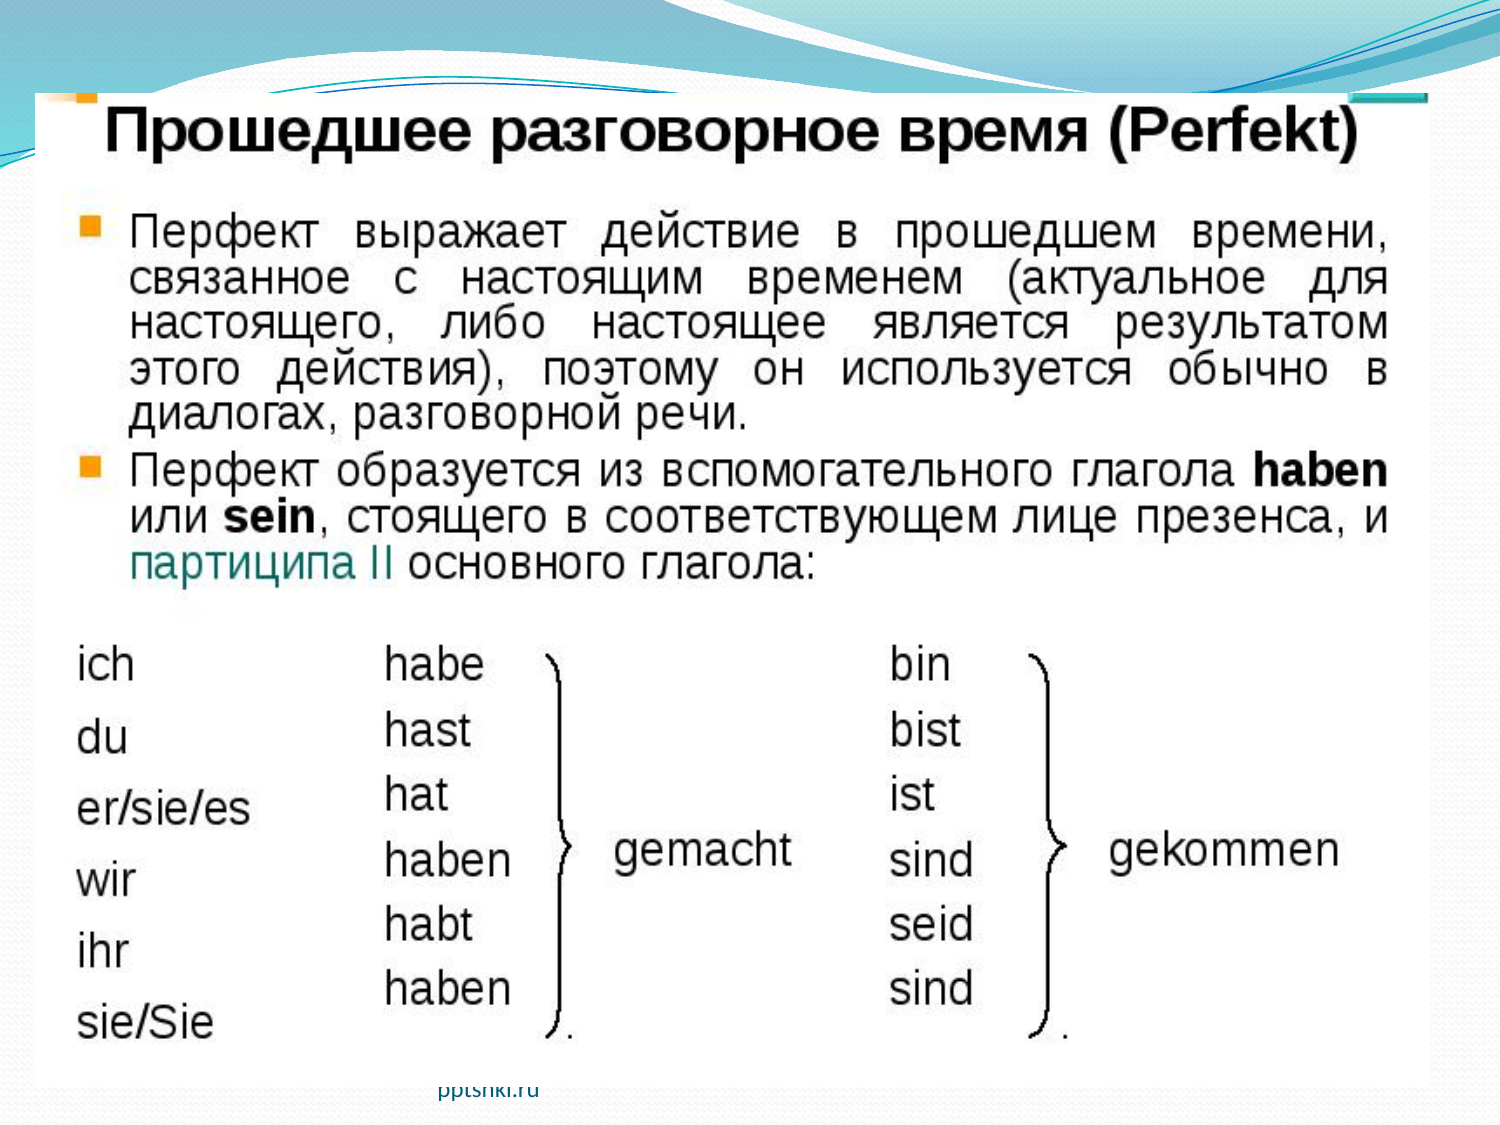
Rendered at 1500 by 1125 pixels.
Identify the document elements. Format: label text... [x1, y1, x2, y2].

footer pptshki.ru [437, 1099, 988, 1103]
picture [34, 93, 1430, 1088]
